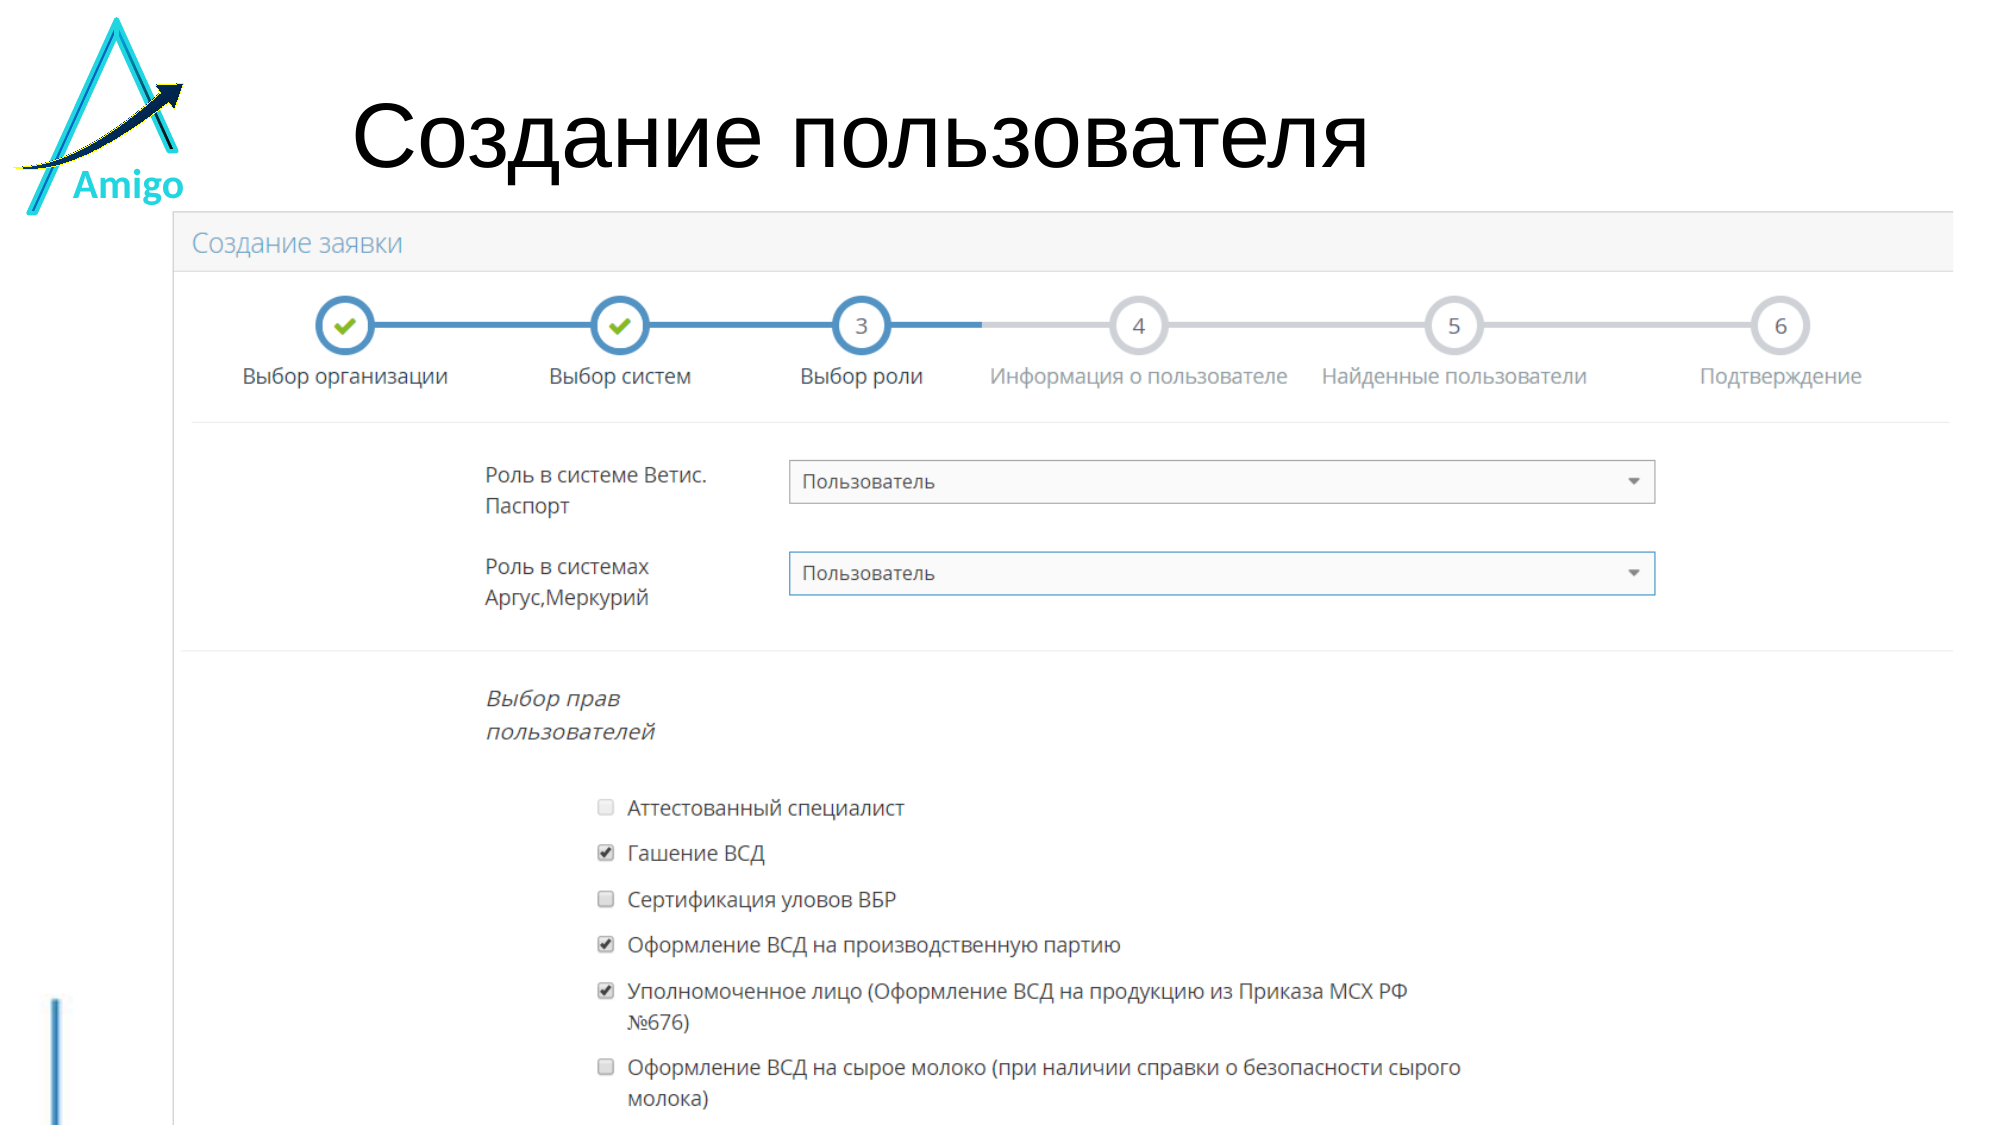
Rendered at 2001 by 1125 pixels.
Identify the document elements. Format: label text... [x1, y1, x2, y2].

title Создание пользователя [112, 37, 1612, 226]
picture [163, 211, 1954, 1125]
picture [39, 987, 73, 1125]
